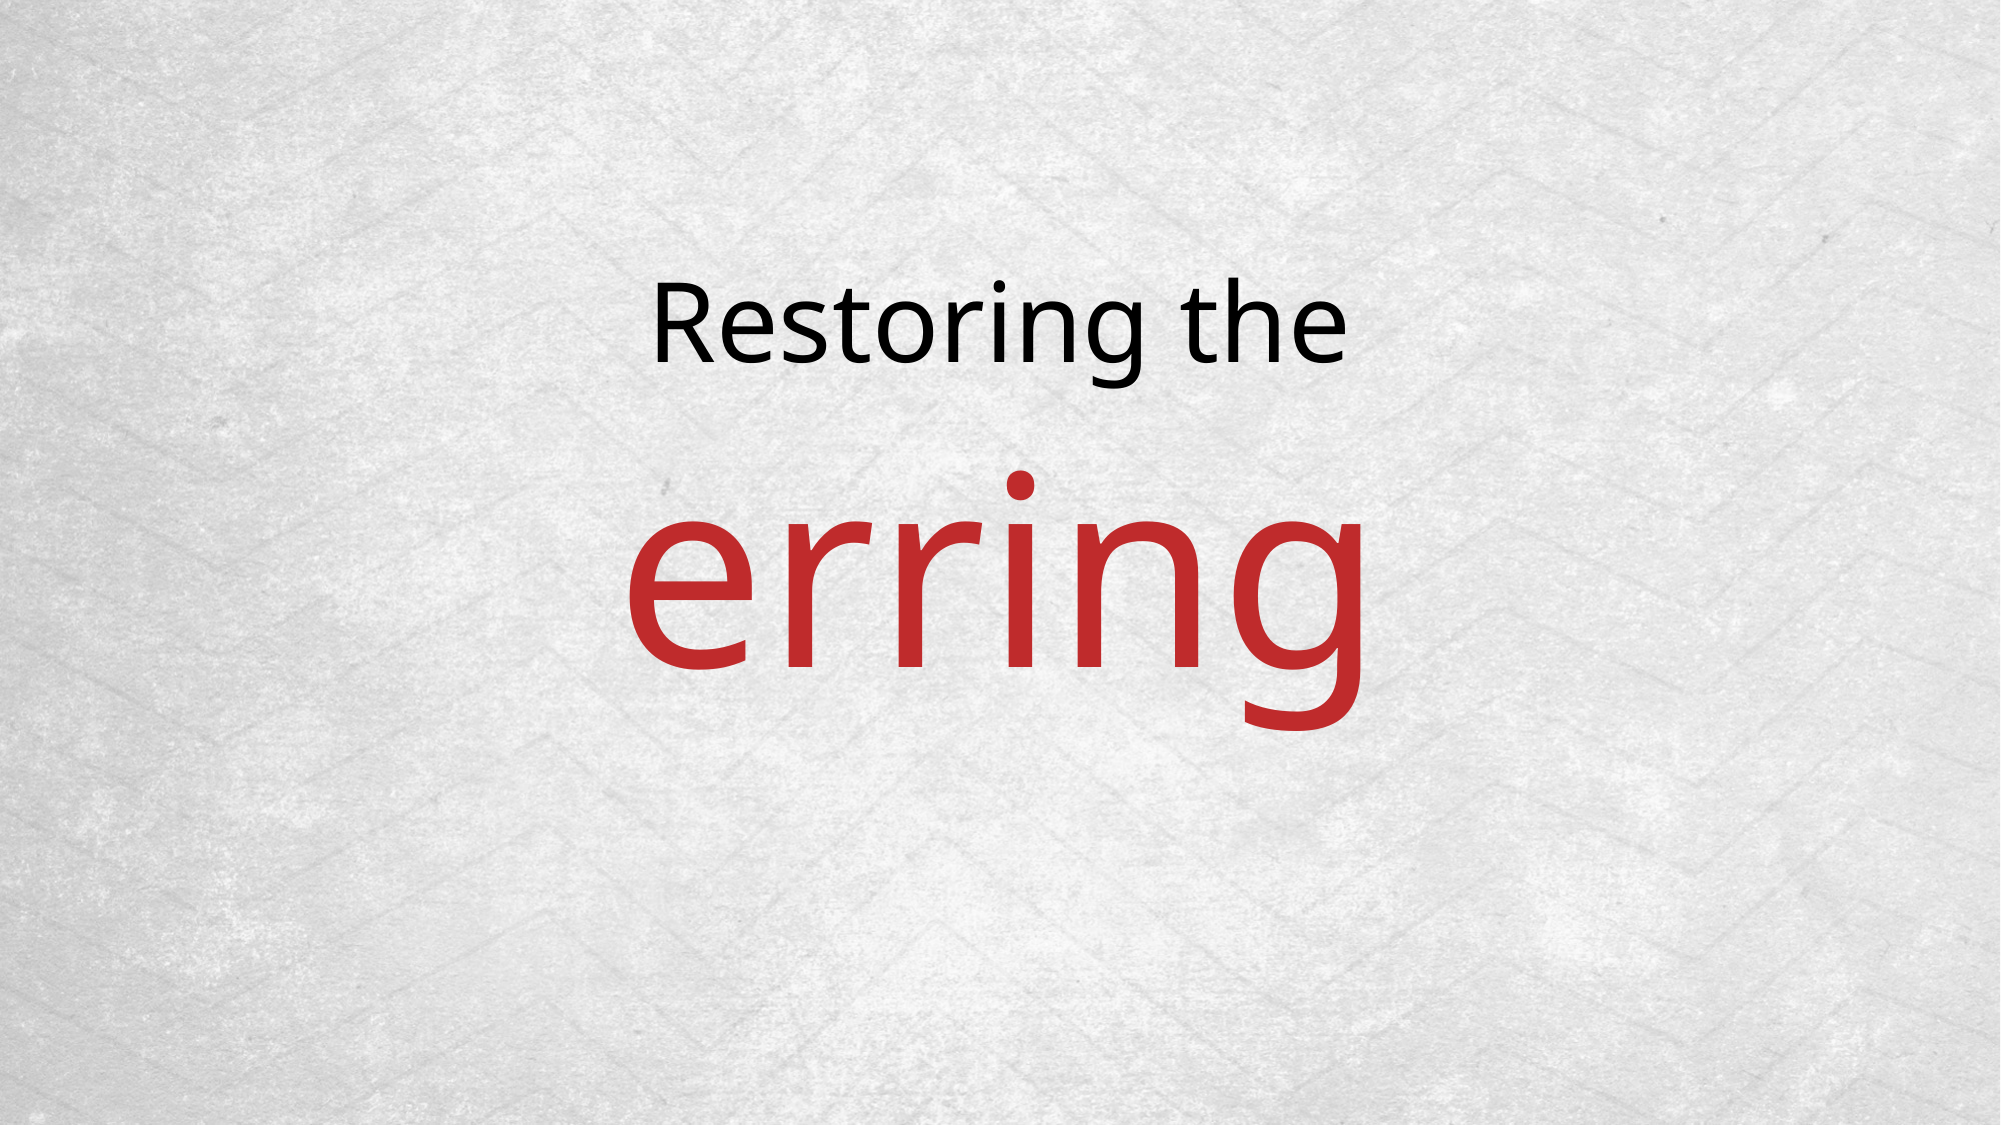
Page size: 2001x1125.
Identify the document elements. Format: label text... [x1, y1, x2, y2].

text_box erring [500, 393, 1500, 729]
picture [0, 0, 2001, 1125]
text_box Restoring the [500, 243, 1500, 392]
